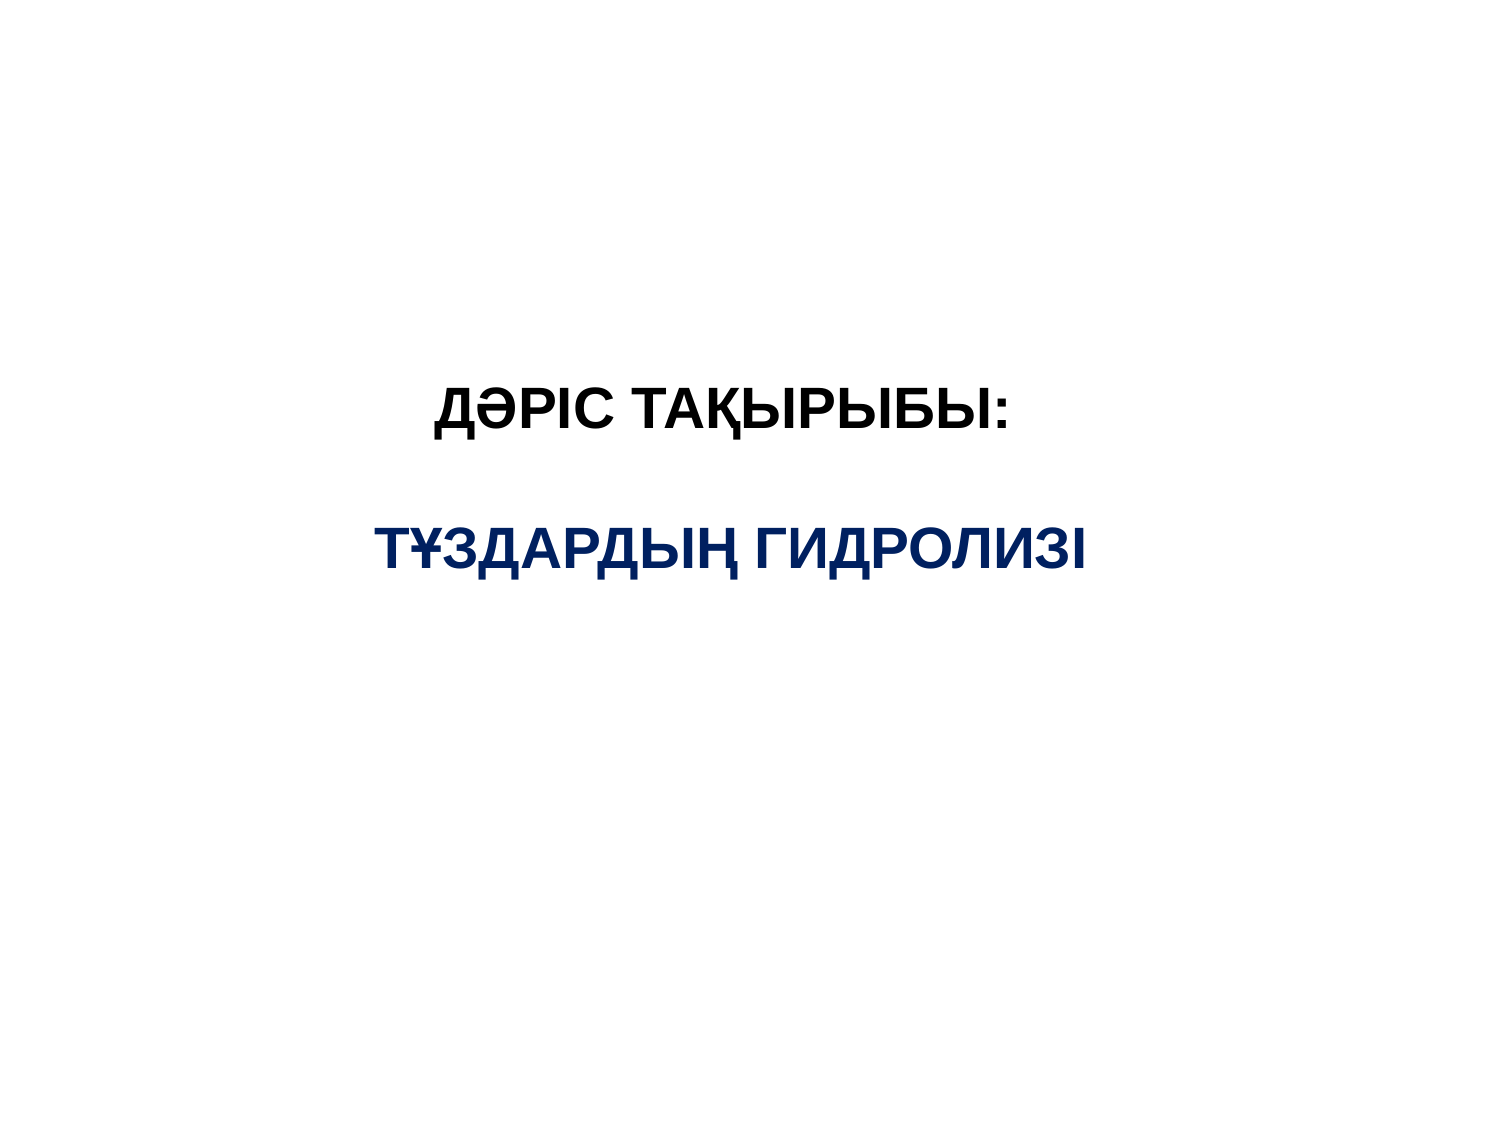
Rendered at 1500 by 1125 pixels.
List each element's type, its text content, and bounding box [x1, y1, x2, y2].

title ДӘРІС ТАҚЫРЫБЫ: Тұздардың гидролизі [93, 352, 1369, 598]
